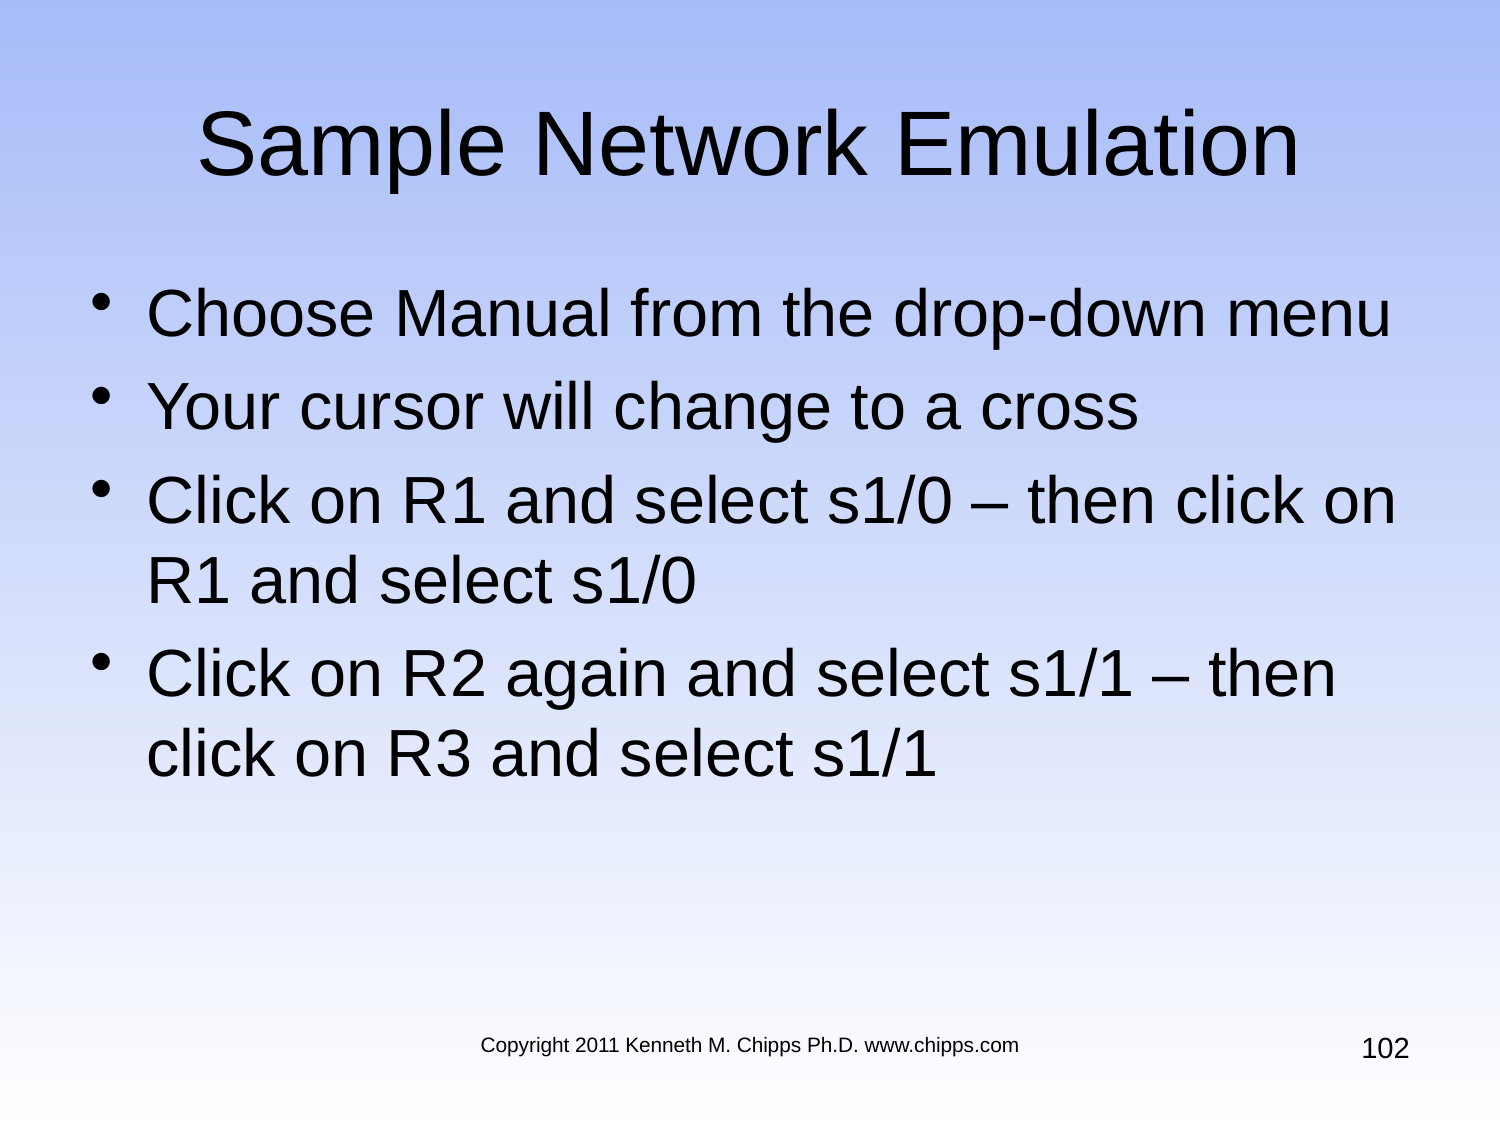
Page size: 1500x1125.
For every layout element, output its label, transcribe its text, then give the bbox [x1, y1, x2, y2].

list Choose Manual from the drop-down menu Your cursor will change to a cross Click on R1 and select s1/0 – then click on R1 and select s1/0 Click on R2 again and select s1/1 – then click on R3 and select s1/1 [75, 262, 1425, 1005]
title Sample Network Emulation [75, 45, 1425, 233]
slide_number 102 [1074, 1021, 1426, 1101]
footer Copyright 2011 Kenneth M. Chipps Ph.D. www.chipps.com [449, 1024, 1051, 1103]
text_box [0, 114, 75, 118]
text_box [1425, 114, 1500, 118]
